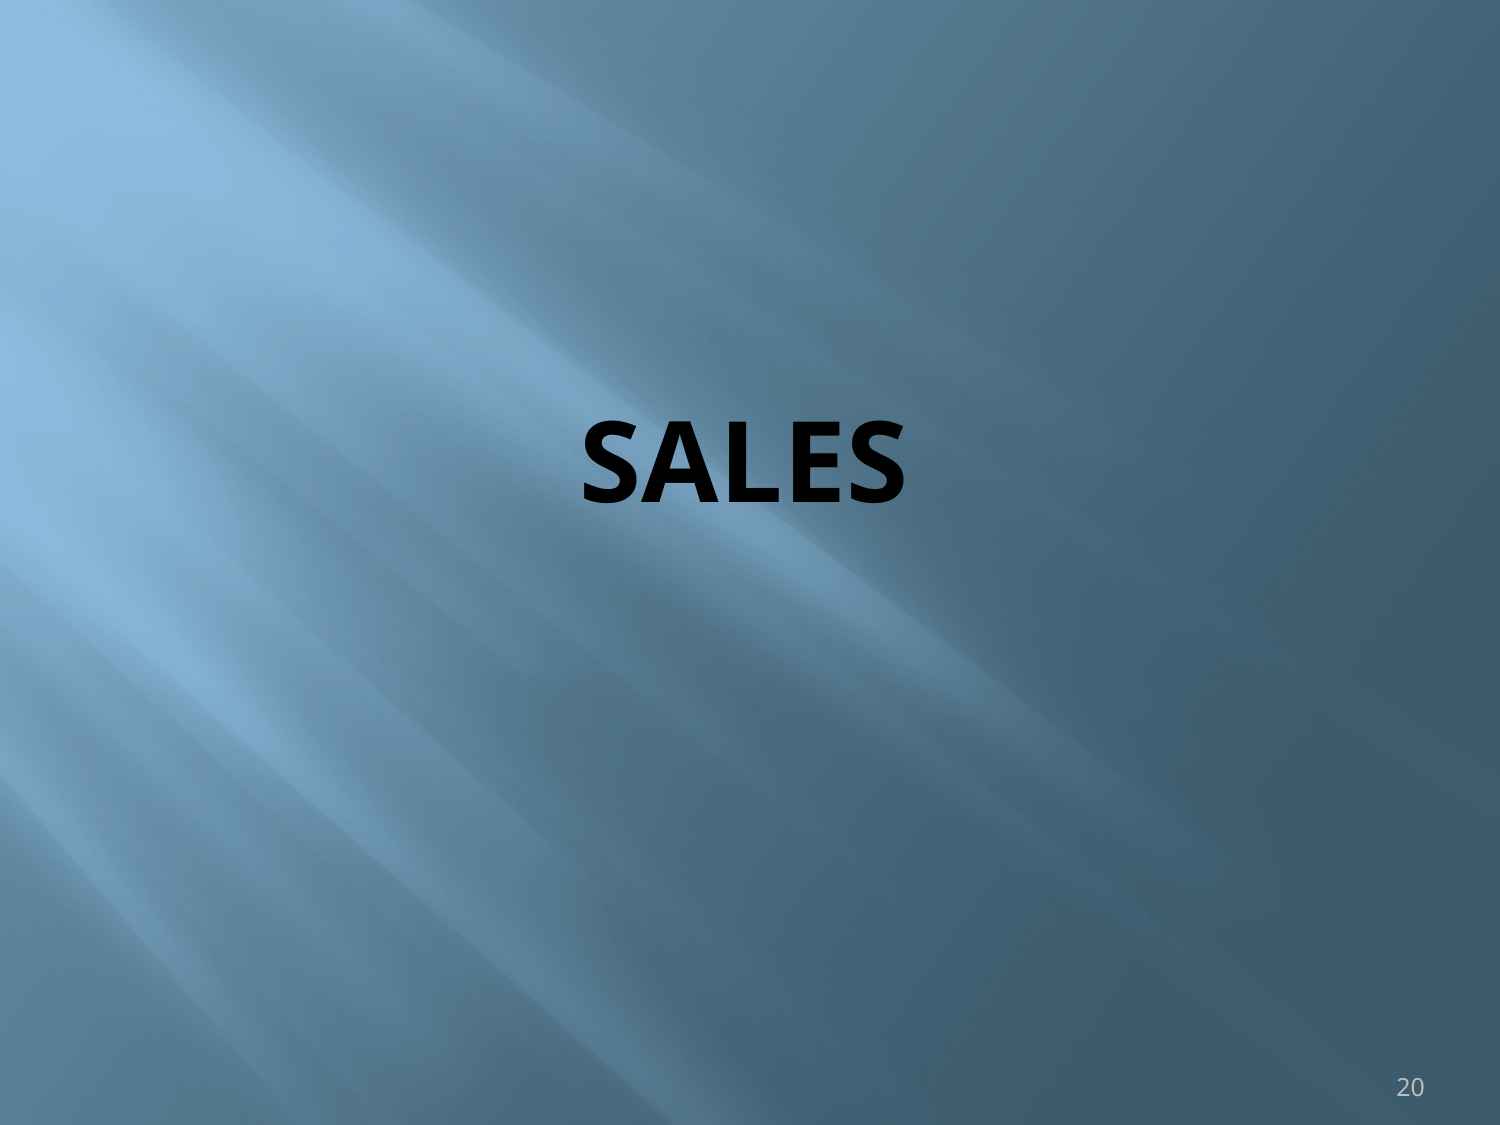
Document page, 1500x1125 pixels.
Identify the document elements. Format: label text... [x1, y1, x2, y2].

slide_number 20 [1299, 1052, 1425, 1113]
title SALES [69, 224, 1420, 525]
